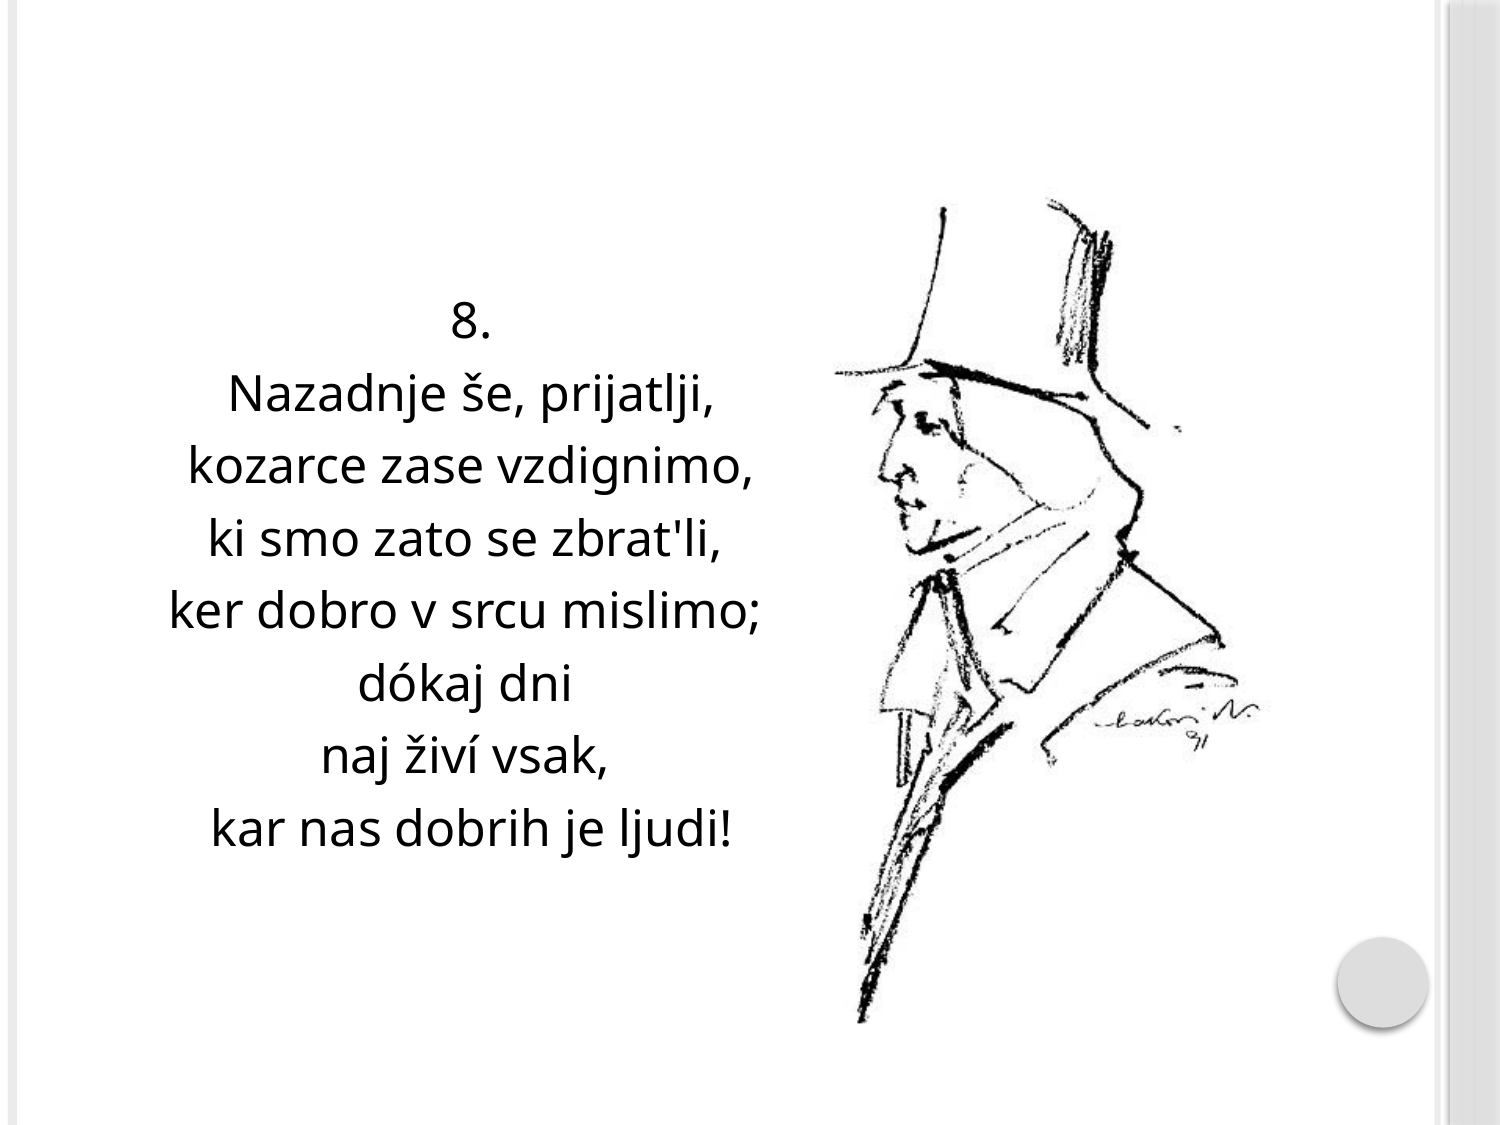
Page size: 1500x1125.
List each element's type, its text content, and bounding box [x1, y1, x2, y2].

list 8. Nazadnje še, prijatlji, kozarce zase vzdignimo, ki smo zato se zbrat'li, ker dobro v srcu mislimo; dókaj dni naj živí vsak, kar nas dobrih je ljudi! [0, 281, 1085, 1081]
picture [820, 187, 1282, 1048]
